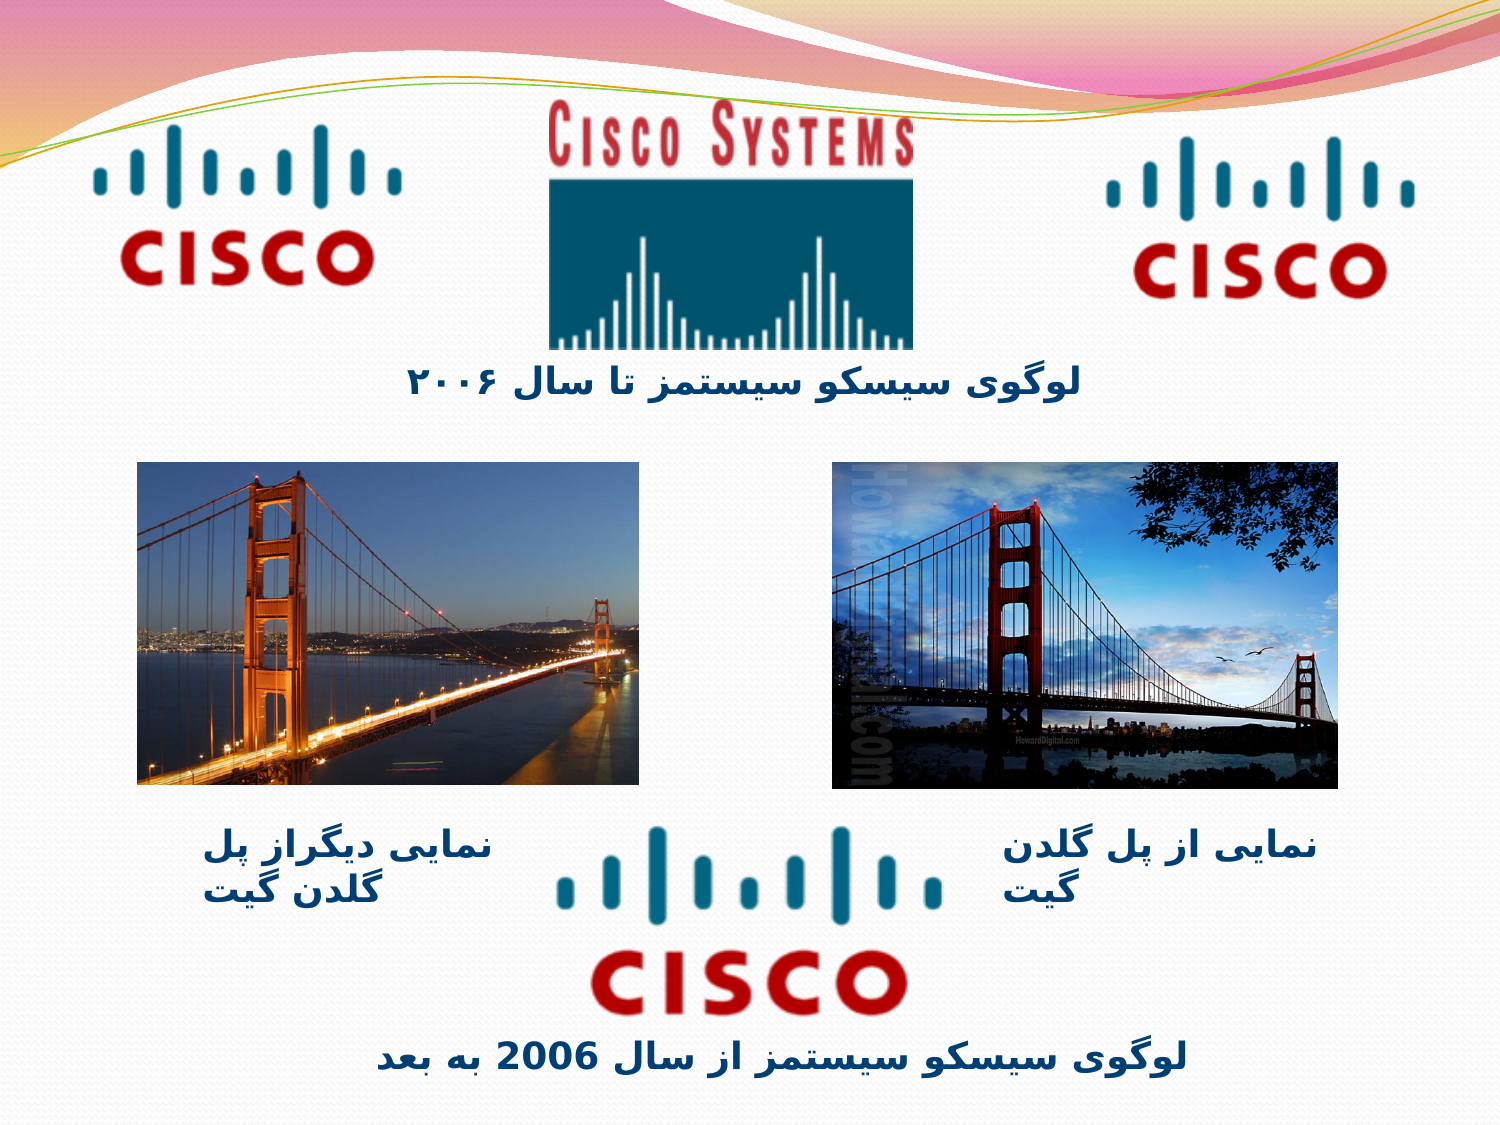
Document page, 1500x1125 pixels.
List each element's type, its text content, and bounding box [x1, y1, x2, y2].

text_box نمایی دیگراز پل گلدن گیت [187, 812, 547, 918]
text_box نمایی از پل گلدن گیت [987, 812, 1338, 918]
picture [87, 112, 409, 301]
text_box لوگوی سیسکو سیستمز از سال 2006 به بعد [360, 1024, 1204, 1085]
picture [549, 99, 913, 351]
text_box لوگوی سیسکو سیستمز تا سال ۲۰۰۶ [392, 349, 1098, 410]
picture [137, 462, 639, 785]
picture [1099, 124, 1421, 313]
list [549, 812, 951, 1032]
picture [832, 462, 1338, 789]
